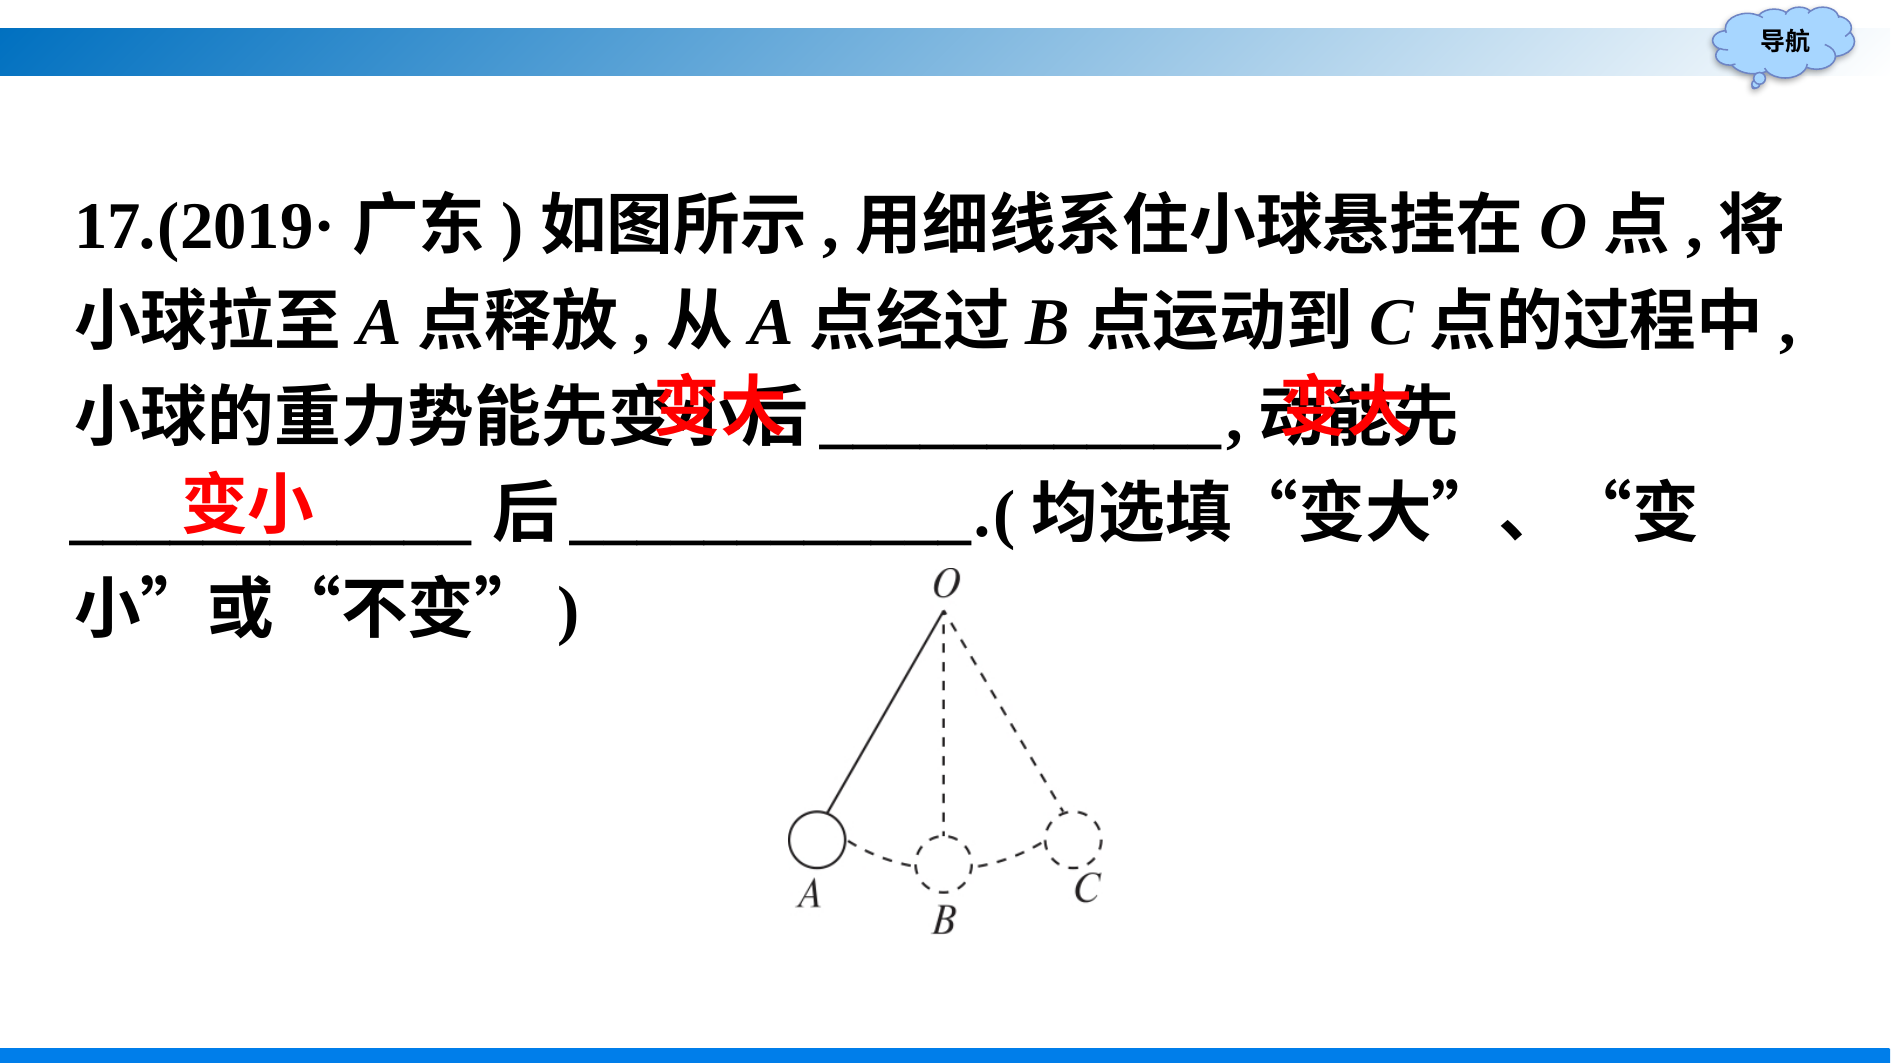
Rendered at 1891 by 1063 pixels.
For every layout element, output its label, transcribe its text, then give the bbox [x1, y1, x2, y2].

text_box 变小 [166, 454, 330, 549]
picture [788, 568, 1104, 935]
text_box 17.(2019·广东)如图所示,用细线系住小球悬挂在O点,将小球拉至A点释放,从A点经过B点运动到C点的过程中,小球的重力势能先变小后____________,动能先____________后____________.(均选填“变大”、“变小”或“不变”) [59, 158, 1833, 653]
text_box 变大 [638, 356, 803, 452]
text_box 变大 [1265, 356, 1429, 452]
